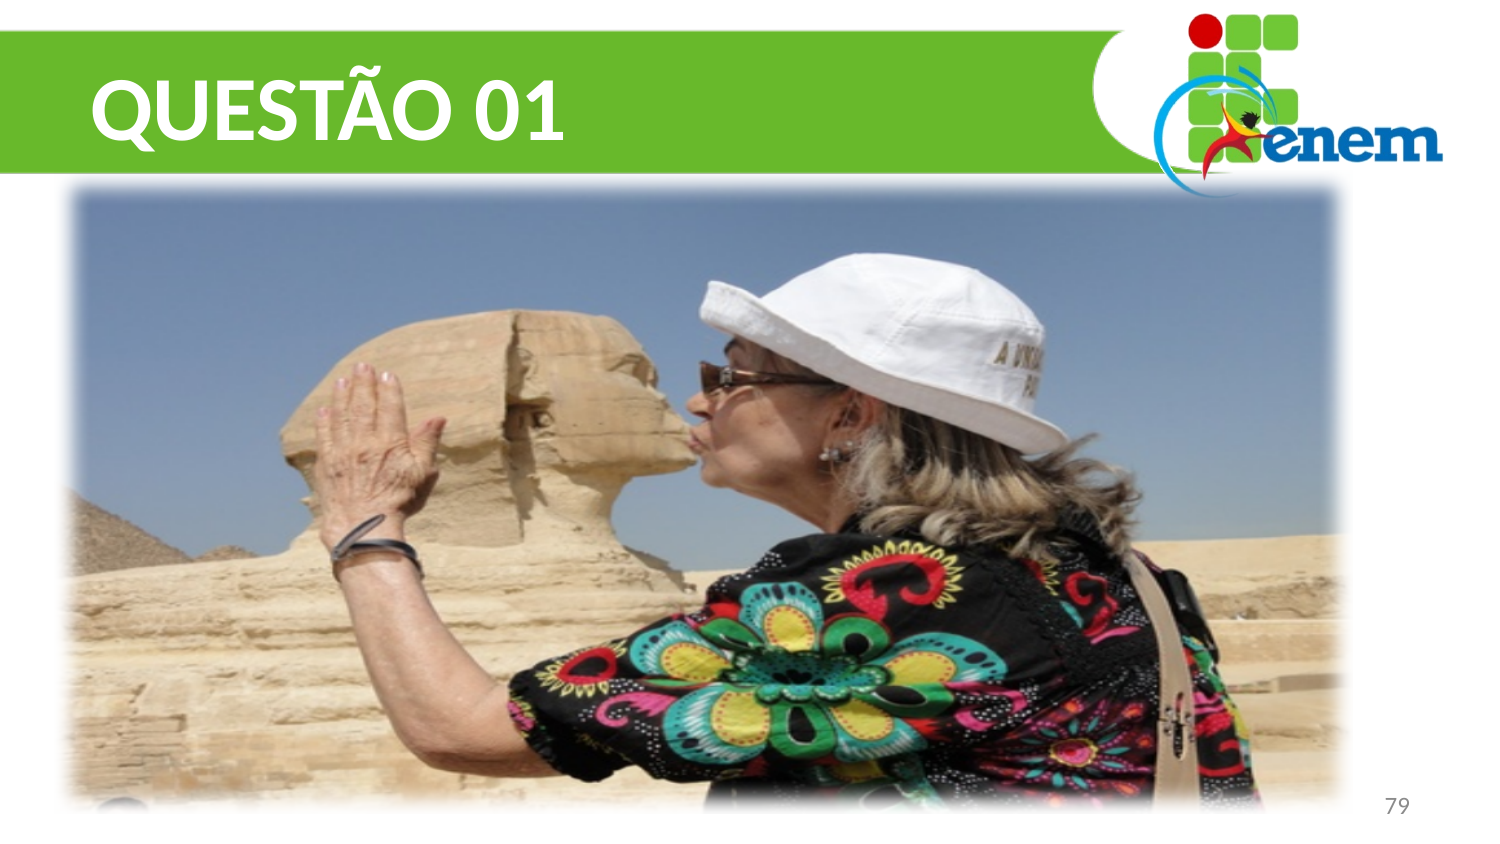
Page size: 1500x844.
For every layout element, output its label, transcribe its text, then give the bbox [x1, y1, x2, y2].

slide_number 79 [1074, 782, 1425, 827]
title QUESTÃO 01 [75, 33, 1146, 168]
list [1151, 8, 1446, 201]
picture [0, 0, 1500, 844]
